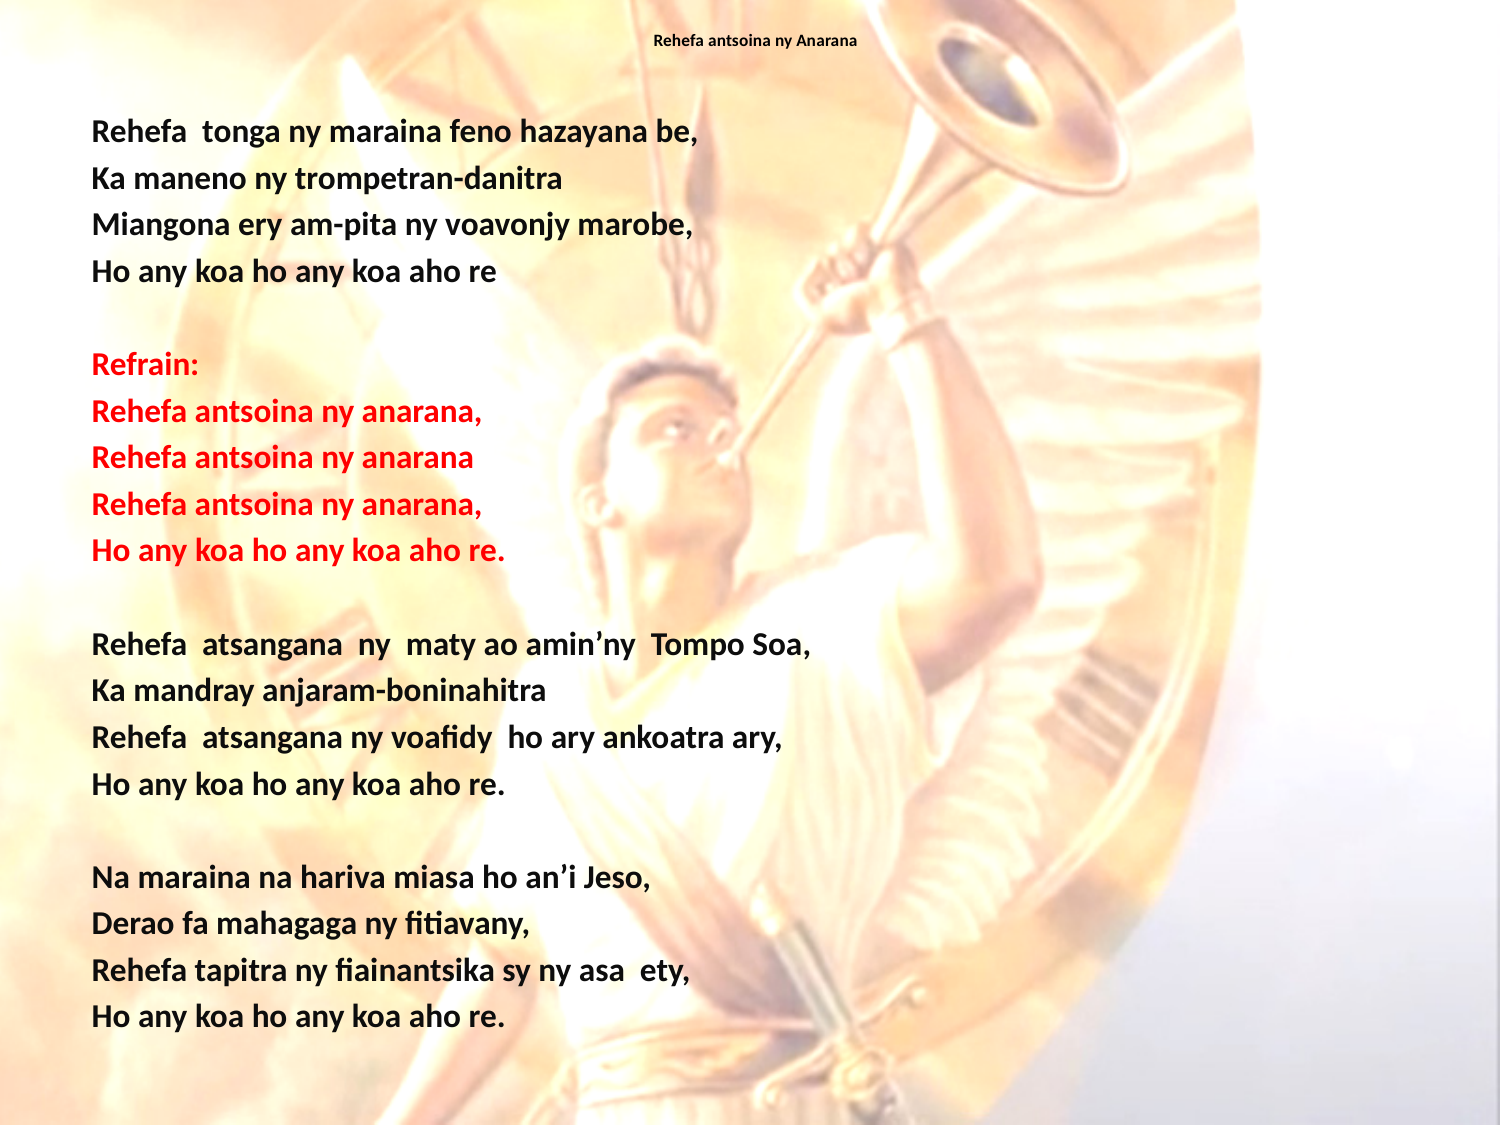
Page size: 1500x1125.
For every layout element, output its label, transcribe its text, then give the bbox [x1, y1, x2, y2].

subtitle Rehefa tonga ny maraina feno hazayana be, Ka maneno ny trompetran-danitra Miangona ery am-pita ny voavonjy marobe, Ho any koa ho any koa aho re Refrain: Rehefa antsoina ny anarana, Rehefa antsoina ny anarana Rehefa antsoina ny anarana, Ho any koa ho any koa aho re. Rehefa atsangana ny maty ao amin’ny Tompo Soa, Ka mandray anjaram-boninahitra Rehefa atsangana ny voafidy ho ary ankoatra ary, Ho any koa ho any koa aho re. Na maraina na hariva miasa ho an’i Jeso, Derao fa mahagaga ny fitiavany, Rehefa tapitra ny fiainantsika sy ny asa ety, Ho any koa ho any koa aho re. [76, 101, 886, 878]
title Rehefa antsoina ny Anarana [242, 0, 1270, 79]
